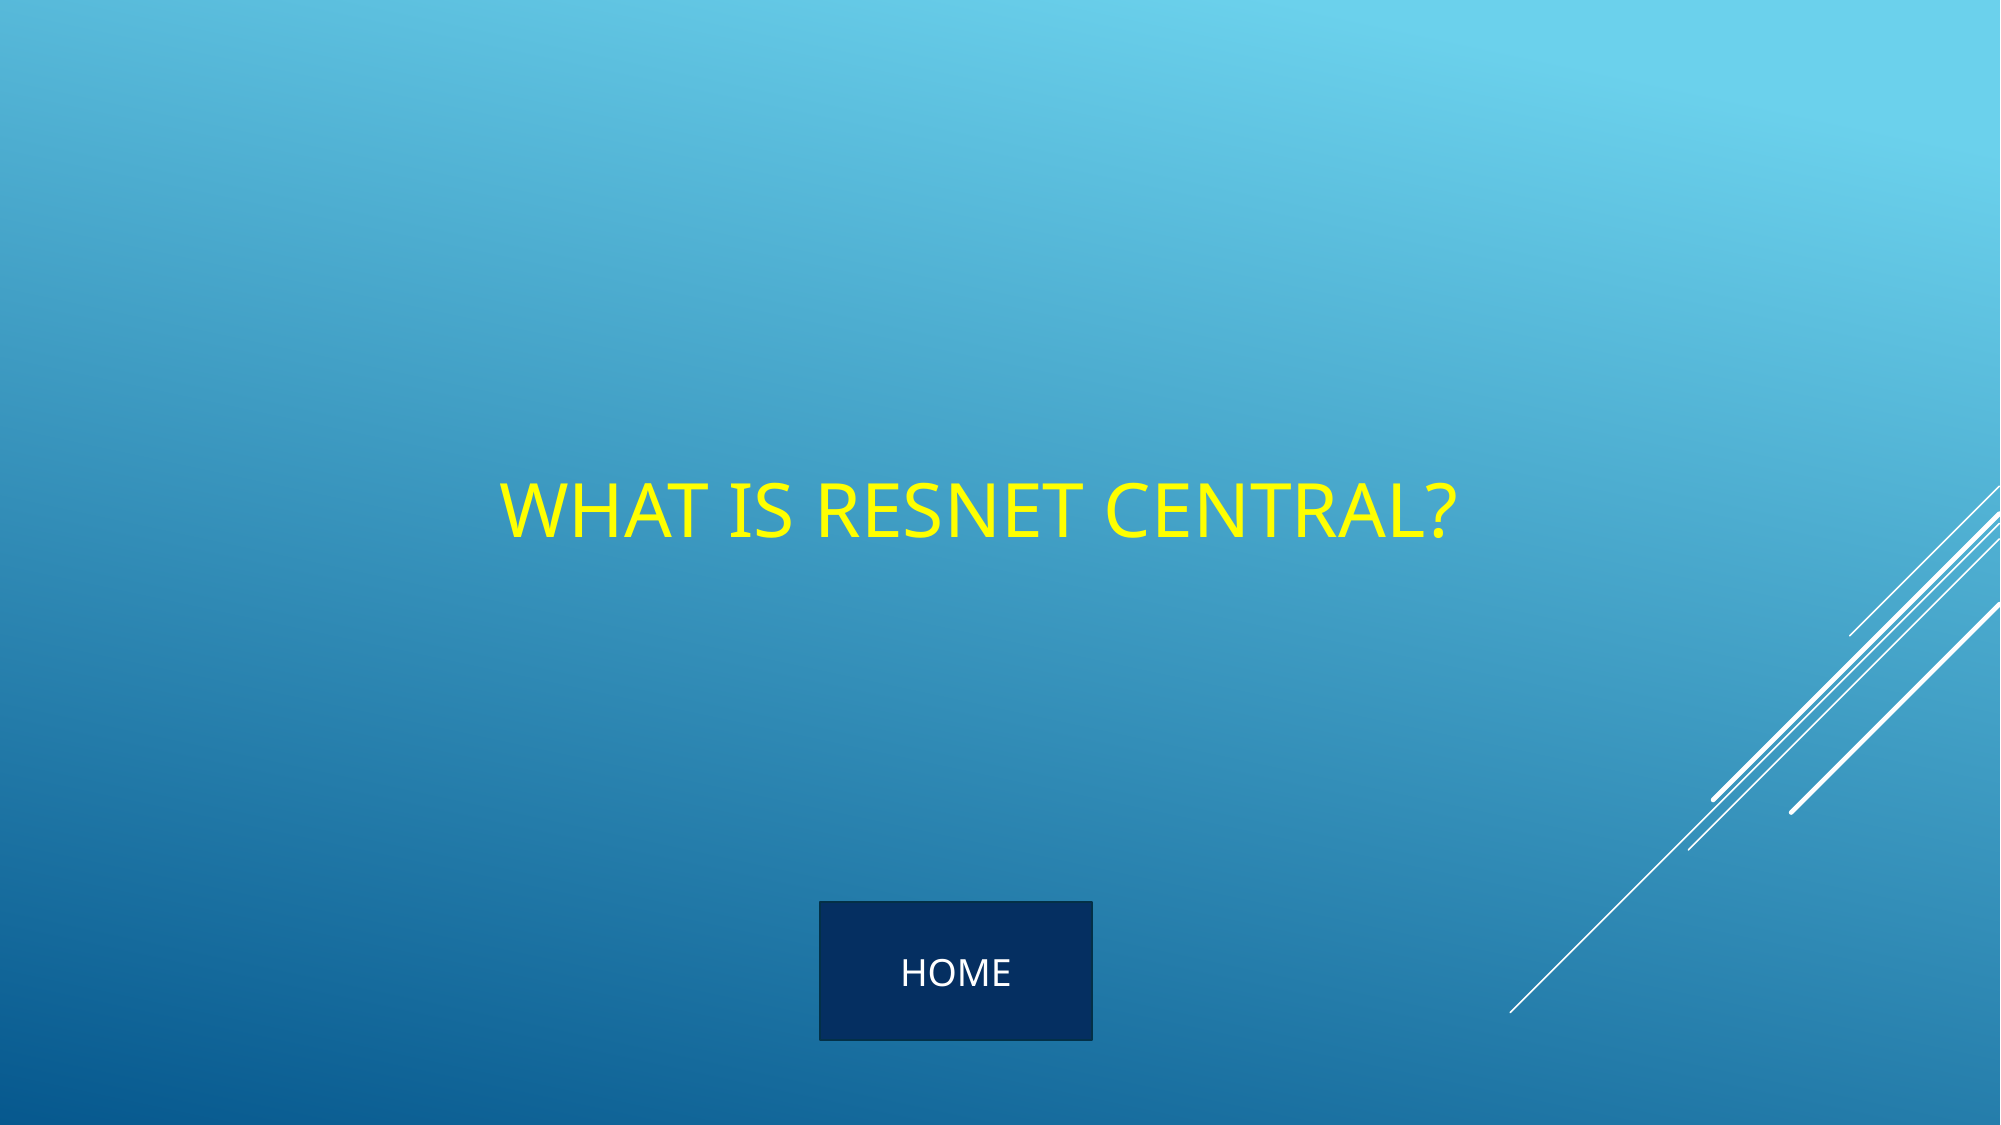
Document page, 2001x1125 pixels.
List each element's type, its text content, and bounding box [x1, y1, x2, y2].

text_box WHAT IS RESNET CENTRAL? [334, 454, 1474, 560]
